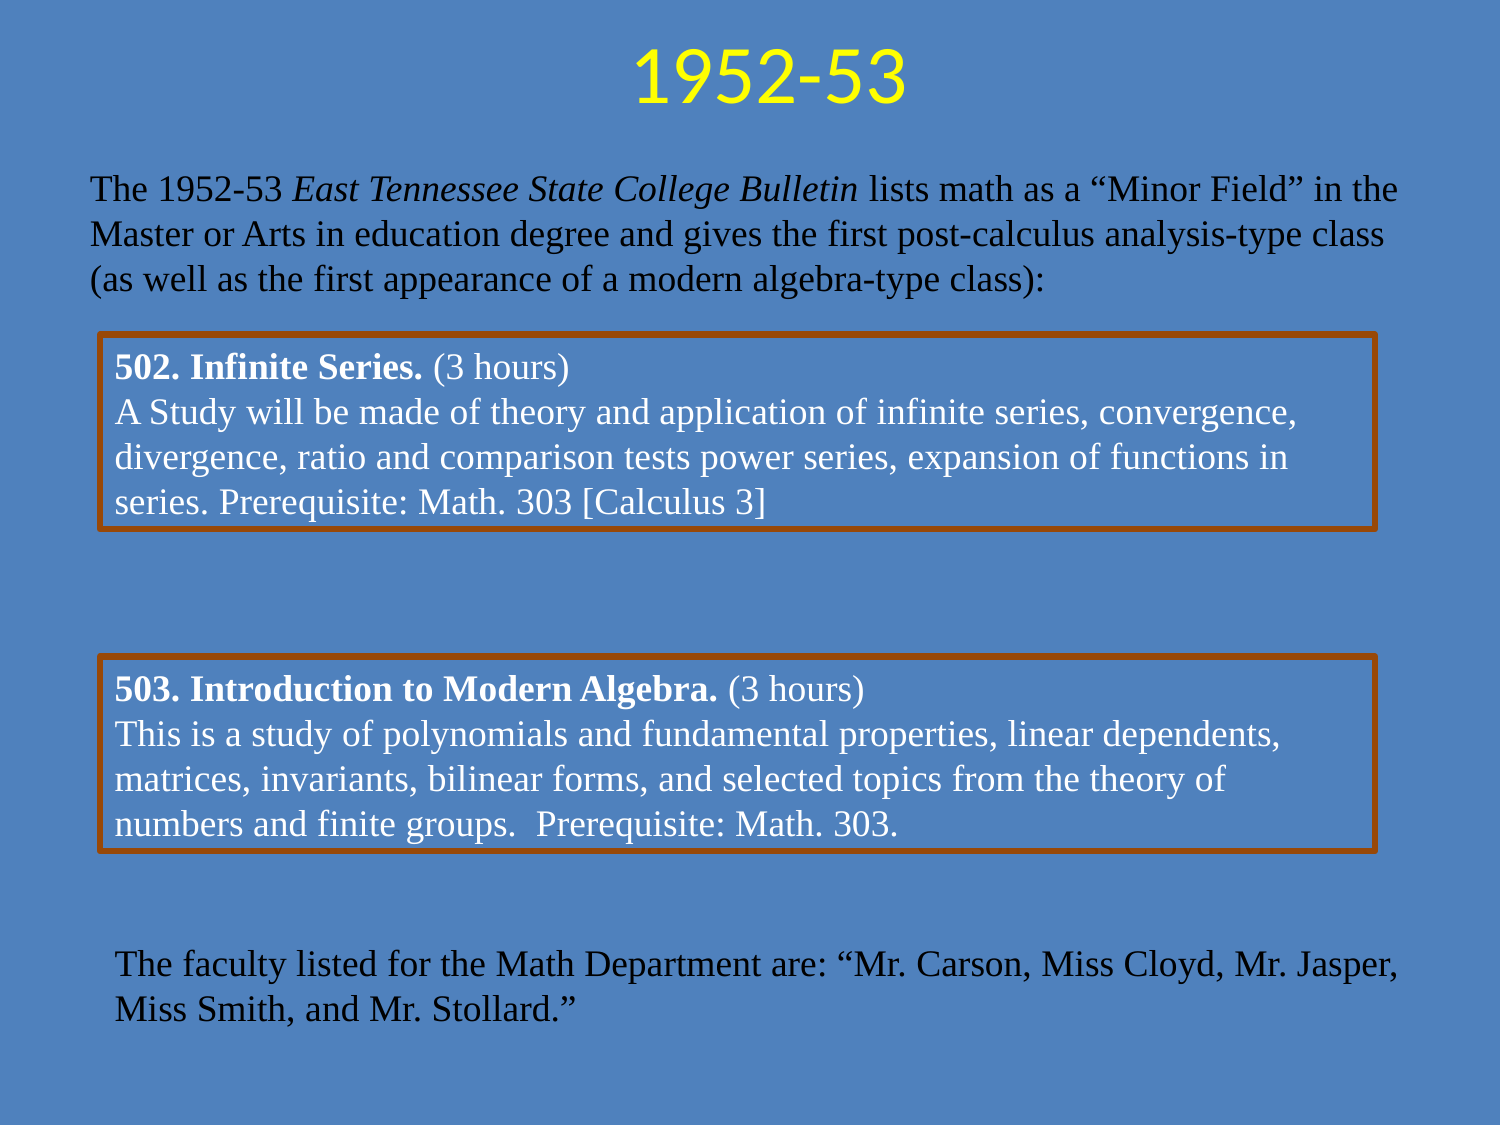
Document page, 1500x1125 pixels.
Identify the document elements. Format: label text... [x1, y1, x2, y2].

text_box 503. Introduction to Modern Algebra. (3 hours) This is a study of polynomials and fundamental properties, linear dependents, matrices, invariants, bilinear forms, and selected topics from the theory of numbers and finite groups. Prerequisite: Math. 303. [99, 656, 1375, 852]
text_box 1952-53 [399, 12, 1138, 128]
text_box The faculty listed for the Math Department are: “Mr. Carson, Miss Cloyd, Mr. Jasper, Miss Smith, and Mr. Stollard.” [99, 931, 1438, 1037]
text_box The 1952-53 East Tennessee State College Bulletin lists math as a “Minor Field” in the Master or Arts in education degree and gives the first post-calculus analysis-type class (as well as the first appearance of a modern algebra-type class): [75, 156, 1450, 307]
text_box 502. Infinite Series. (3 hours) A Study will be made of theory and application of infinite series, convergence, divergence, ratio and comparison tests power series, expansion of functions in series. Prerequisite: Math. 303 [Calculus 3] [99, 334, 1375, 530]
